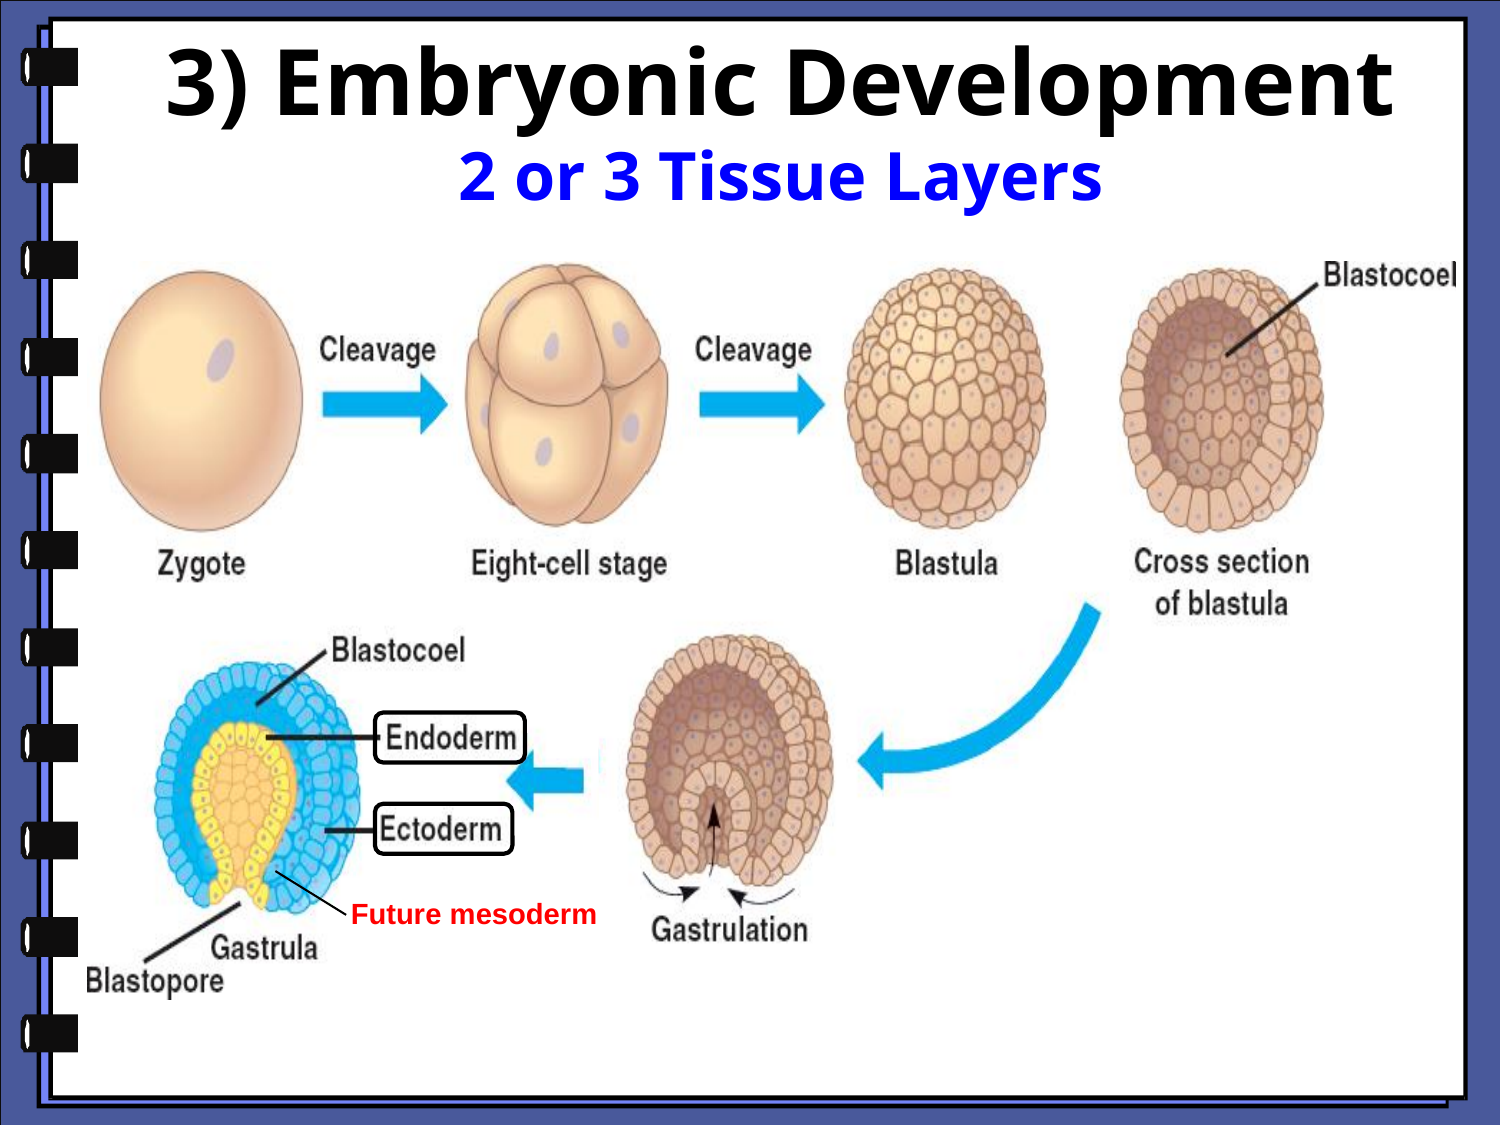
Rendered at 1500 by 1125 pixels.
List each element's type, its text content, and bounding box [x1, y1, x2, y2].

title 3) Embryonic Development 2 or 3 Tissue Layers [149, 24, 1413, 213]
picture [87, 260, 1456, 1001]
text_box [275, 870, 347, 916]
